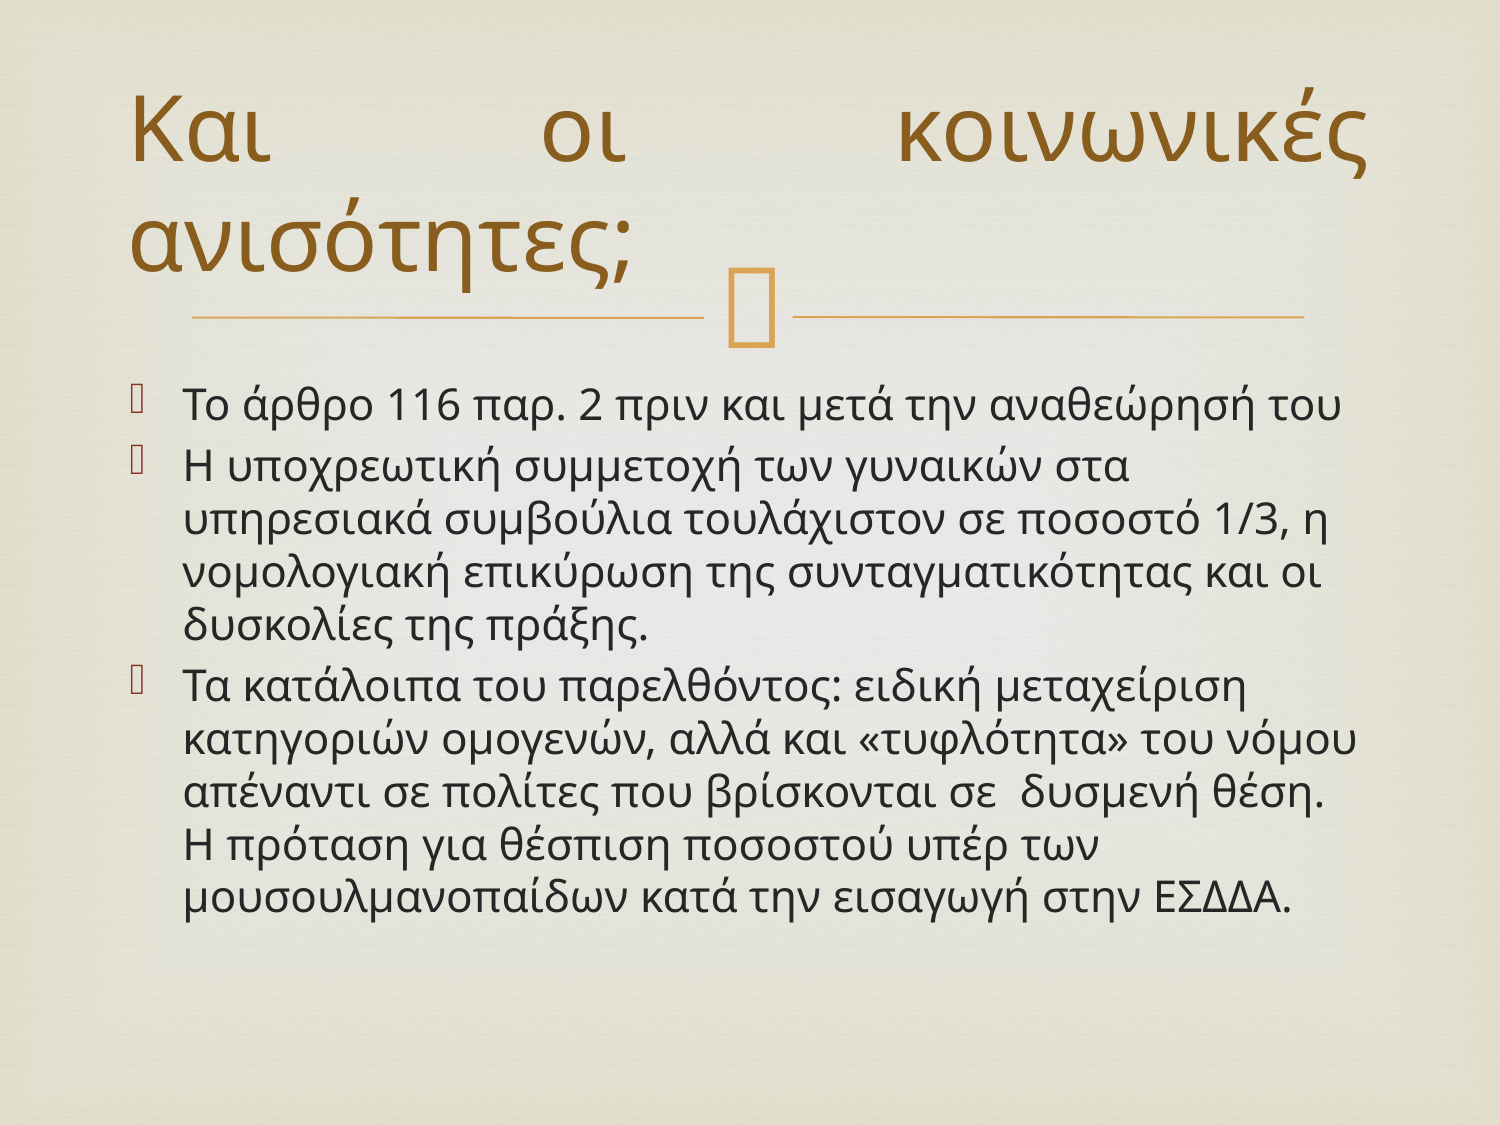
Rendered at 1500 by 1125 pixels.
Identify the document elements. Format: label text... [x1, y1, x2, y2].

list Το άρθρο 116 παρ. 2 πριν και μετά την αναθεώρησή του Η υποχρεωτική συμμετοχή των γυναικών στα υπηρεσιακά συμβούλια τουλάχιστον σε ποσοστό 1/3, η νομολογιακή επικύρωση της συνταγματικότητας και οι δυσκολίες της πράξης. Τα κατάλοιπα του παρελθόντος: ειδική μεταχείριση κατηγοριών ομογενών, αλλά και «τυφλότητα» του νόμου απέναντι σε πολίτες που βρίσκονται σε δυσμενή θέση. Η πρόταση για θέσπιση ποσοστού υπέρ των μουσουλμανοπαίδων κατά την εισαγωγή στην ΕΣΔΔΑ. [114, 368, 1386, 1005]
title Και οι κοινωνικές ανισότητες; [112, 93, 1386, 267]
